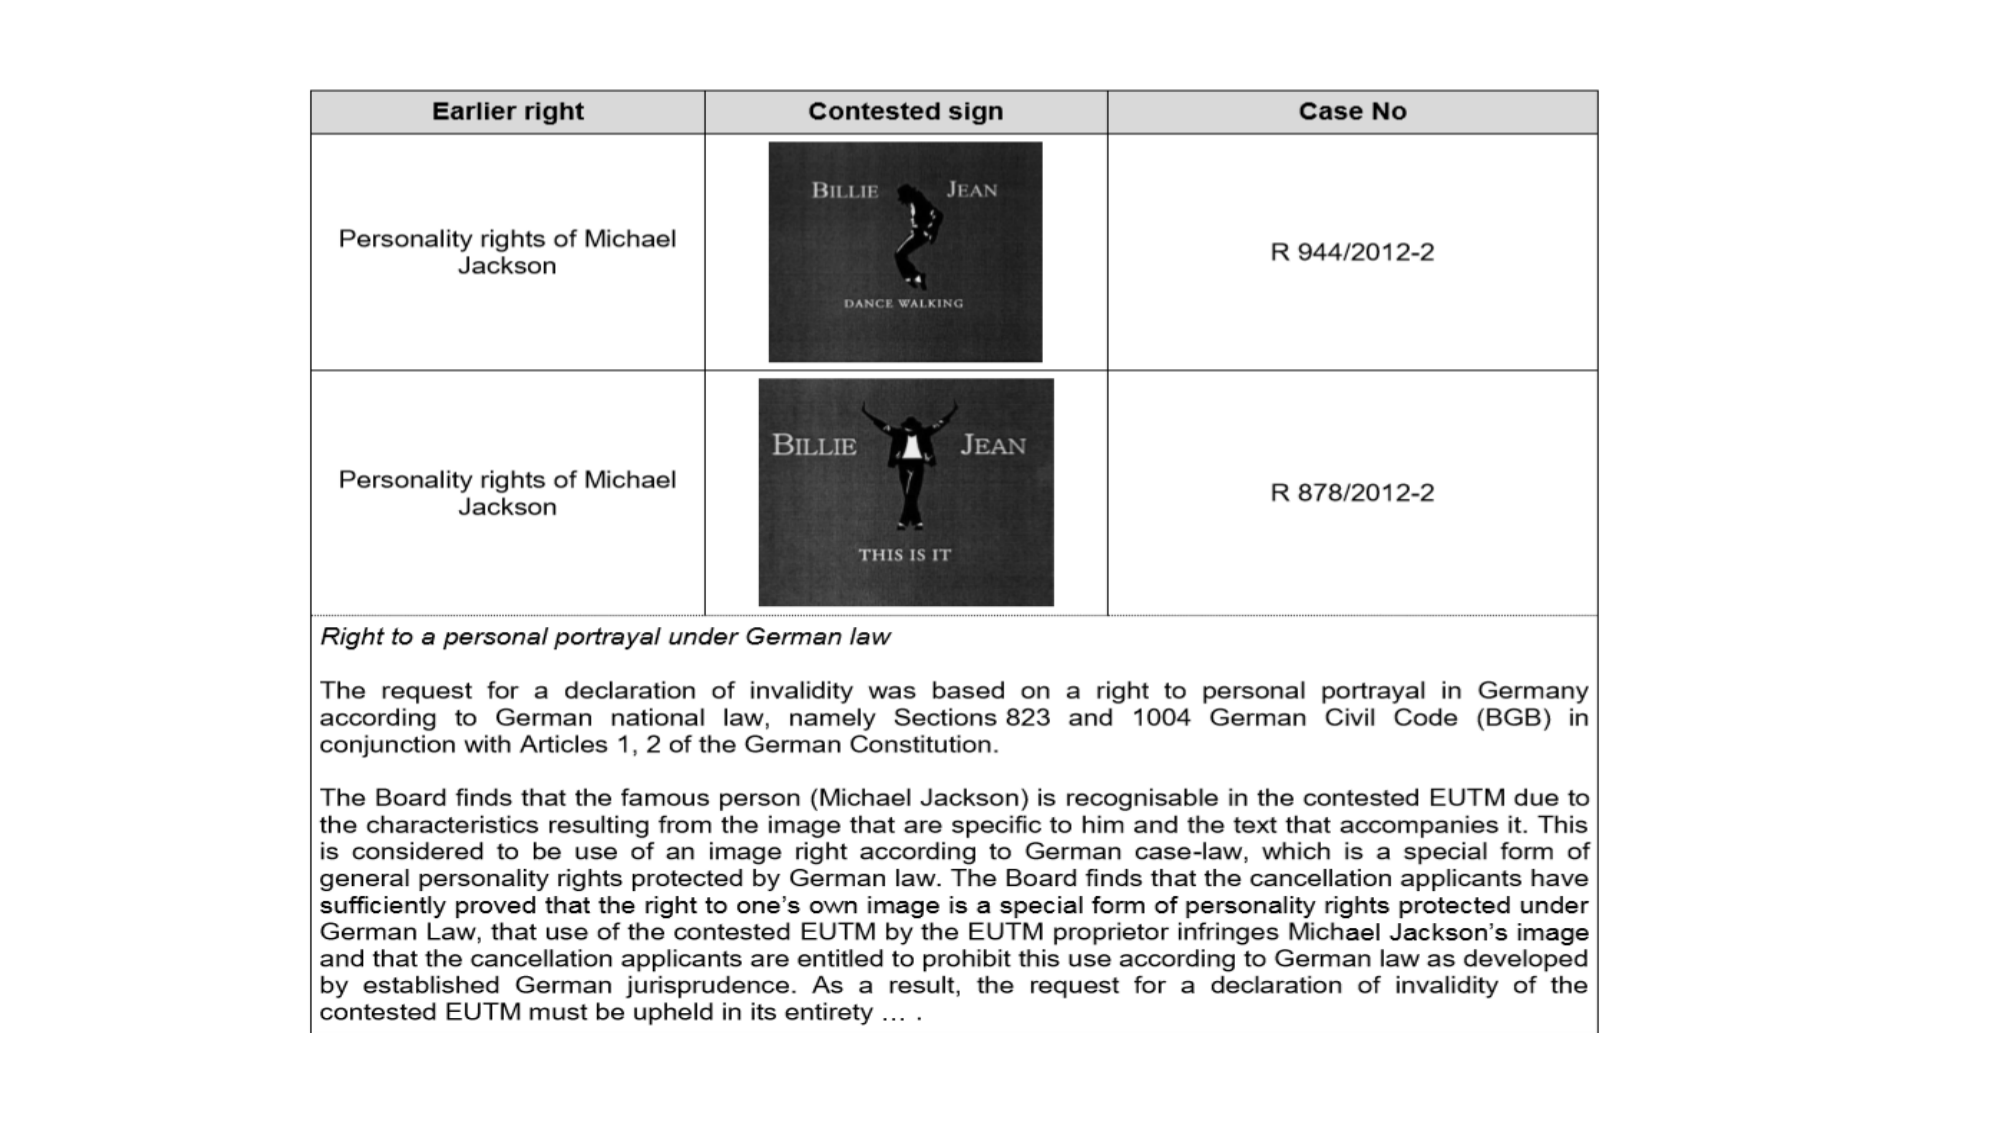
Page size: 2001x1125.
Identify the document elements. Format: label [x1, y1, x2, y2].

list [233, 39, 1675, 1033]
